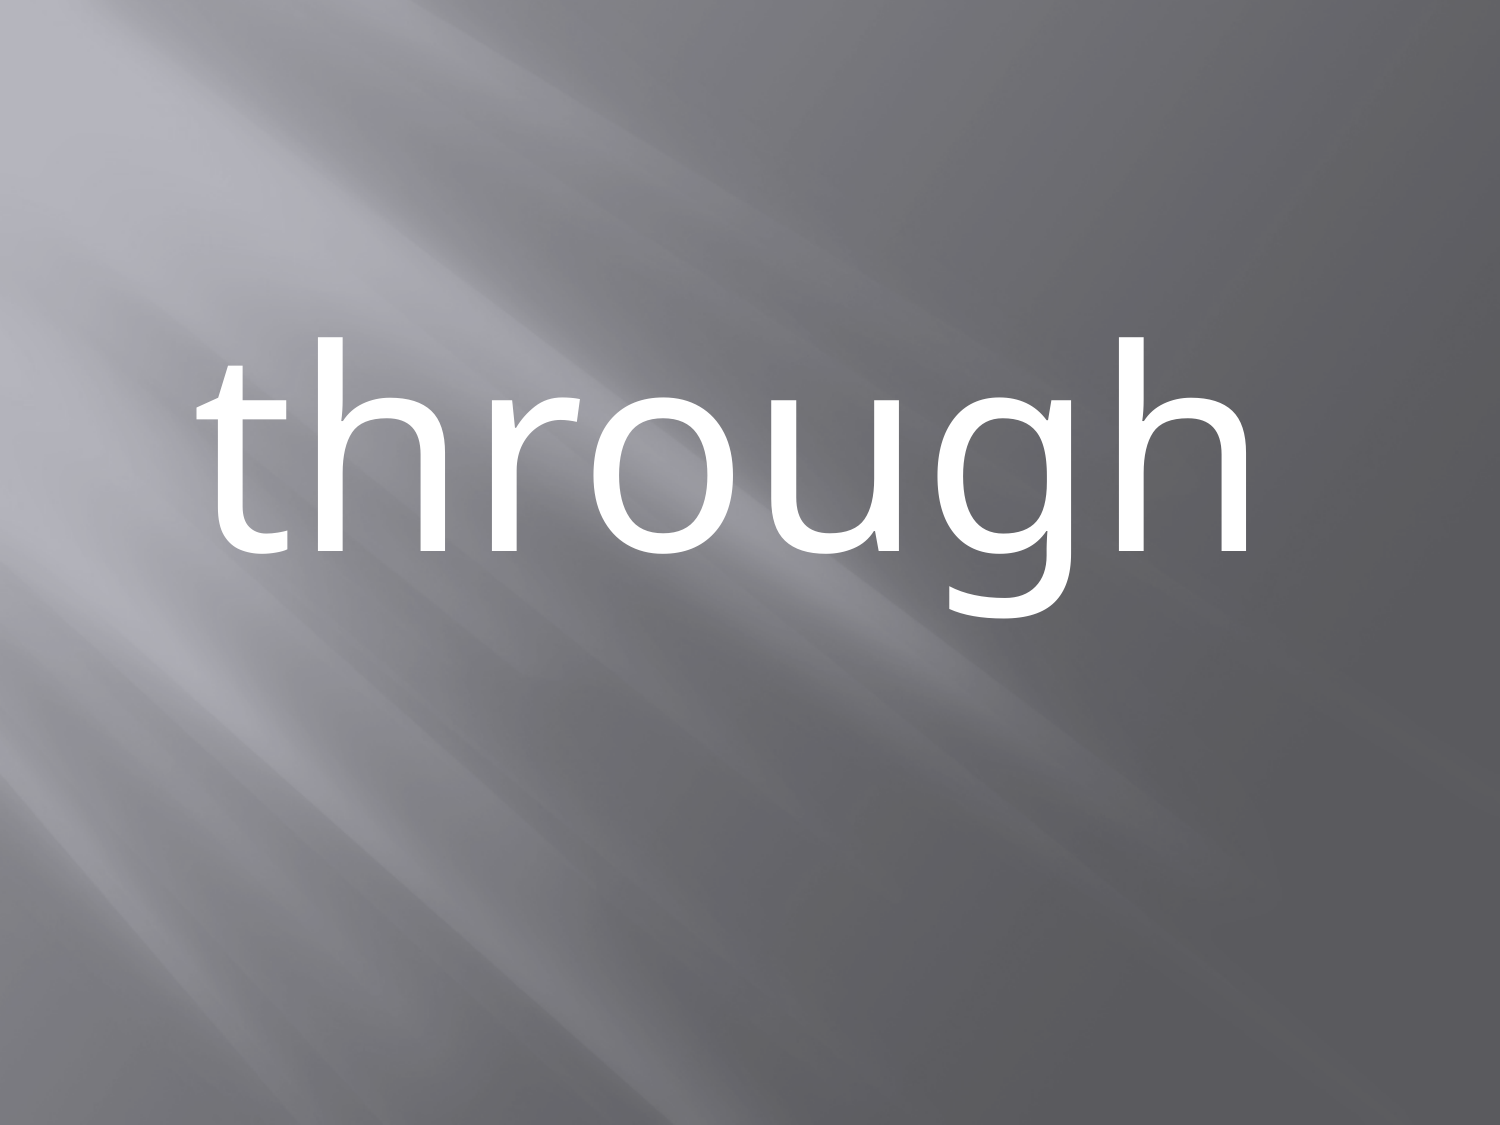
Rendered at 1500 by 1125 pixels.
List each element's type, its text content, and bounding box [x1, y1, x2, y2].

text_box through [137, 262, 1325, 615]
